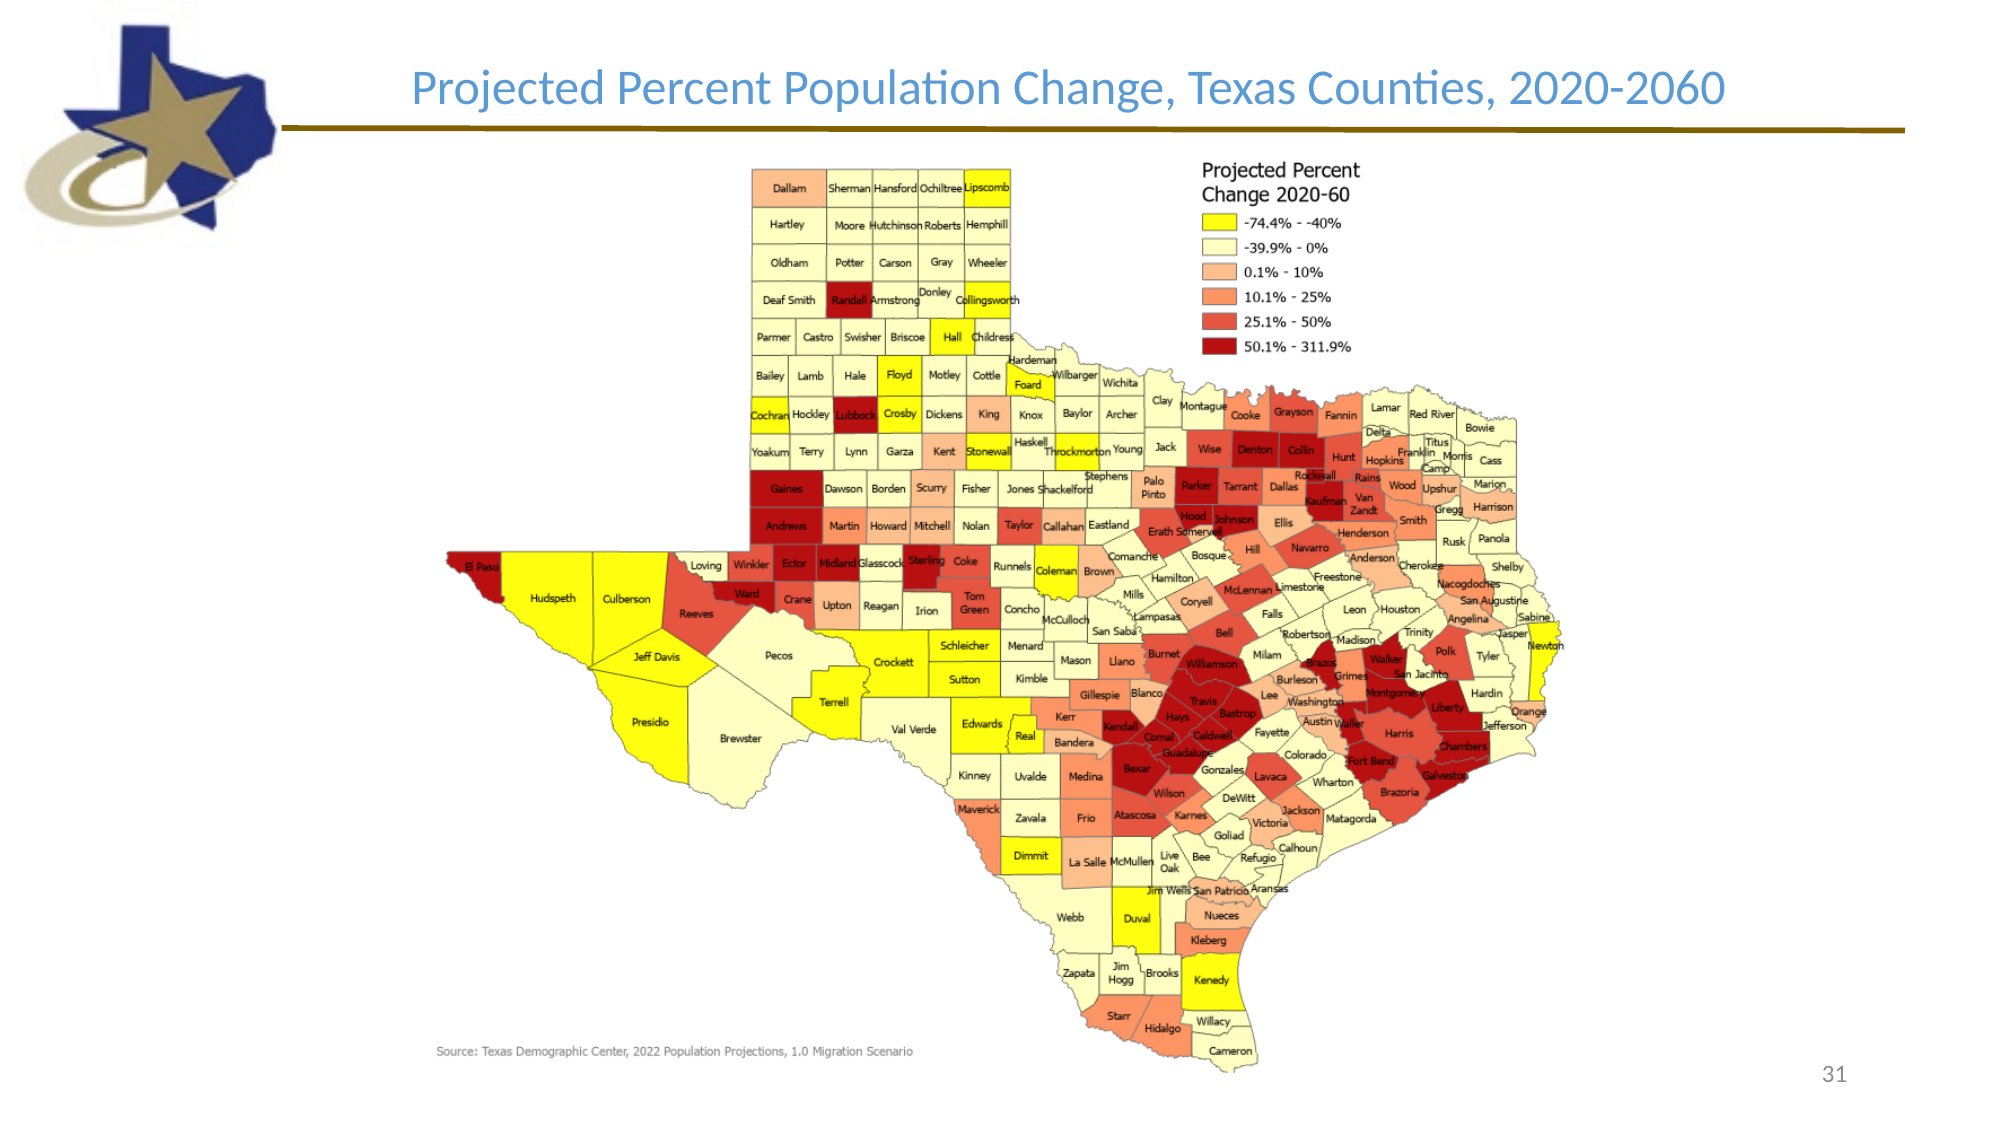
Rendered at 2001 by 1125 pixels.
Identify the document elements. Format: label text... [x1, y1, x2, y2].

picture [20, 0, 282, 261]
picture [422, 154, 1604, 1073]
text_box Projected Percent Population Change, Texas Counties, 2020-2060 [240, 53, 1908, 125]
slide_number 31 [1412, 1042, 1863, 1103]
